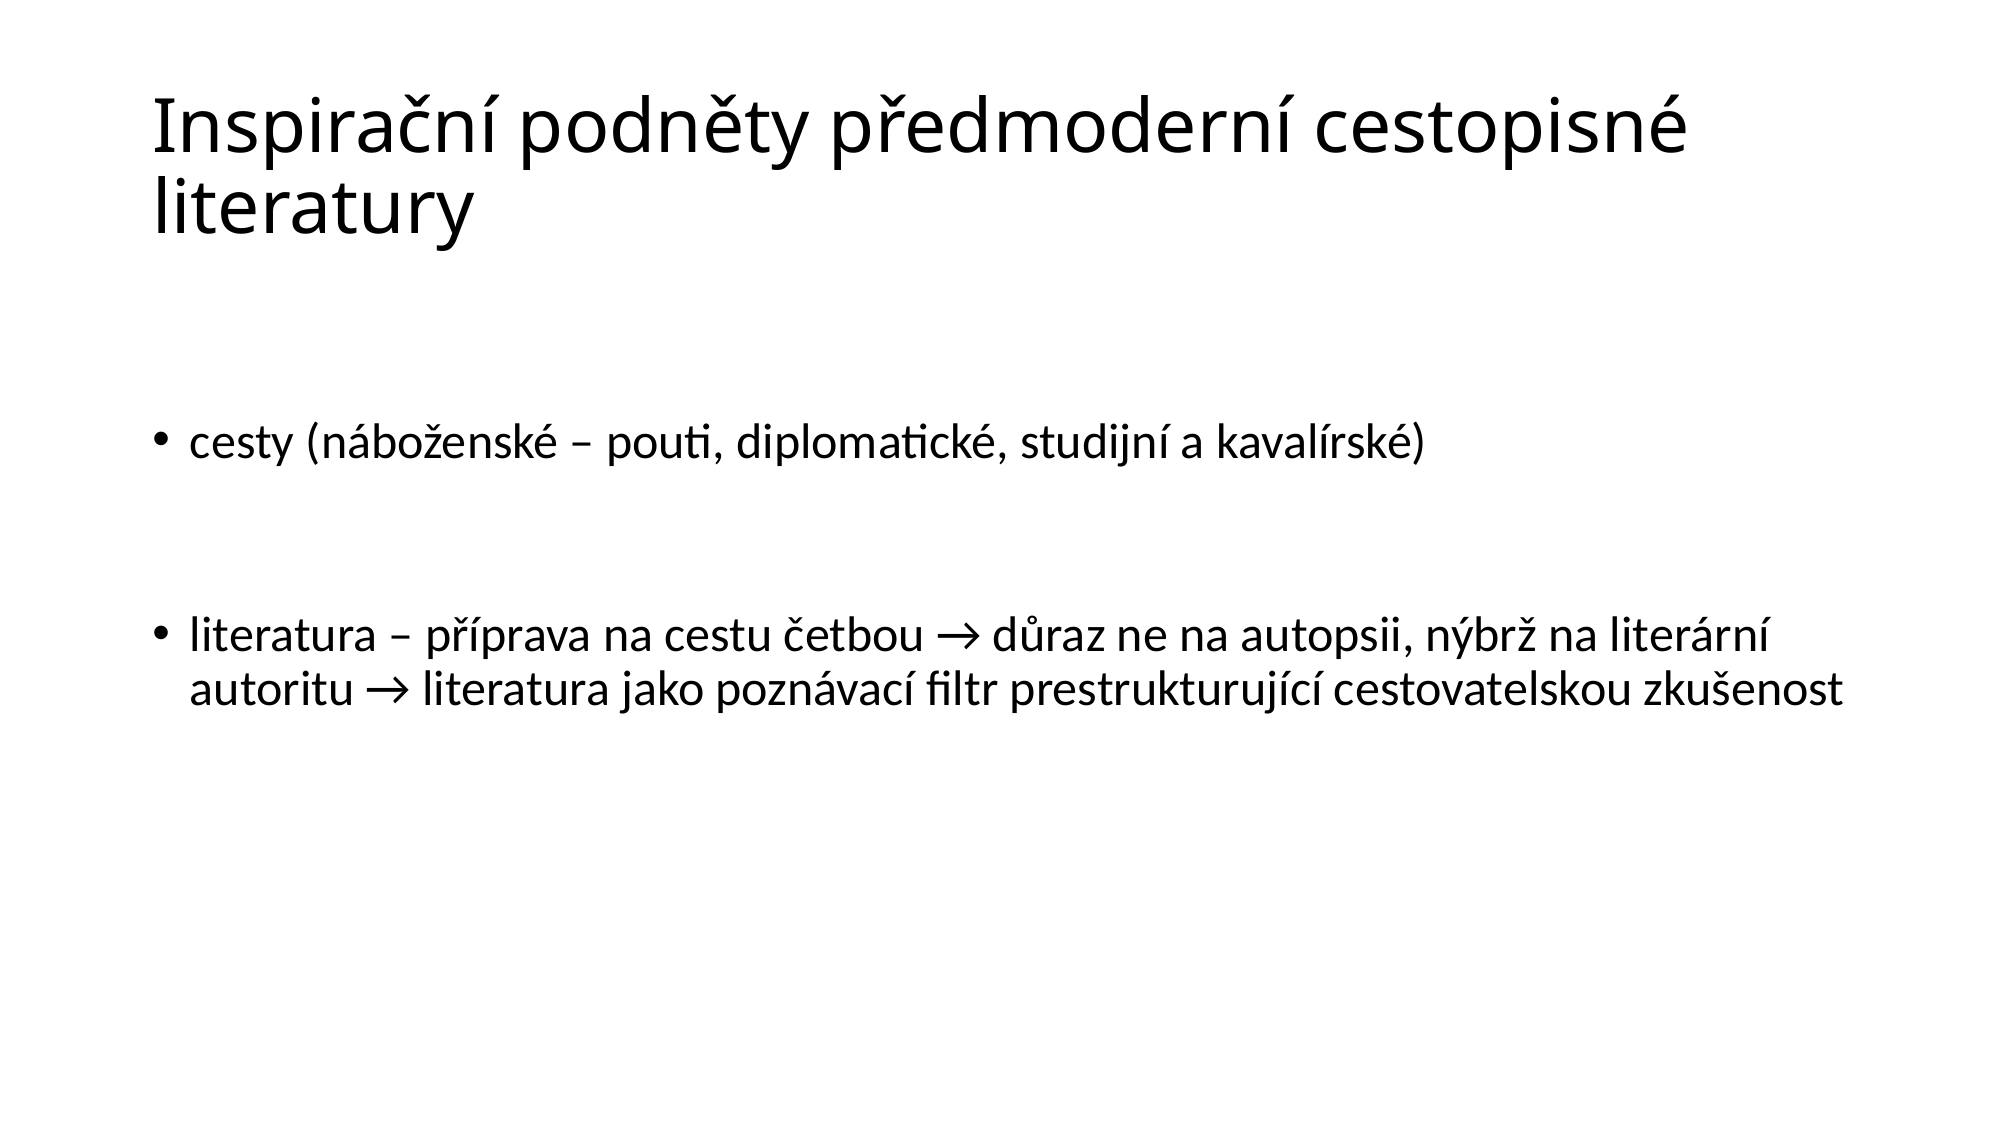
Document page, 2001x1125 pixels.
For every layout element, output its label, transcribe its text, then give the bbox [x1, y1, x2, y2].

title Inspirační podněty předmoderní cestopisné literatury [137, 59, 1863, 278]
list cesty (náboženské – pouti, diplomatické, studijní a kavalírské) literatura – příprava na cestu četbou → důraz ne na autopsii, nýbrž na literární autoritu → literatura jako poznávací filtr prestrukturující cestovatelskou zkušenost [137, 299, 1863, 1014]
